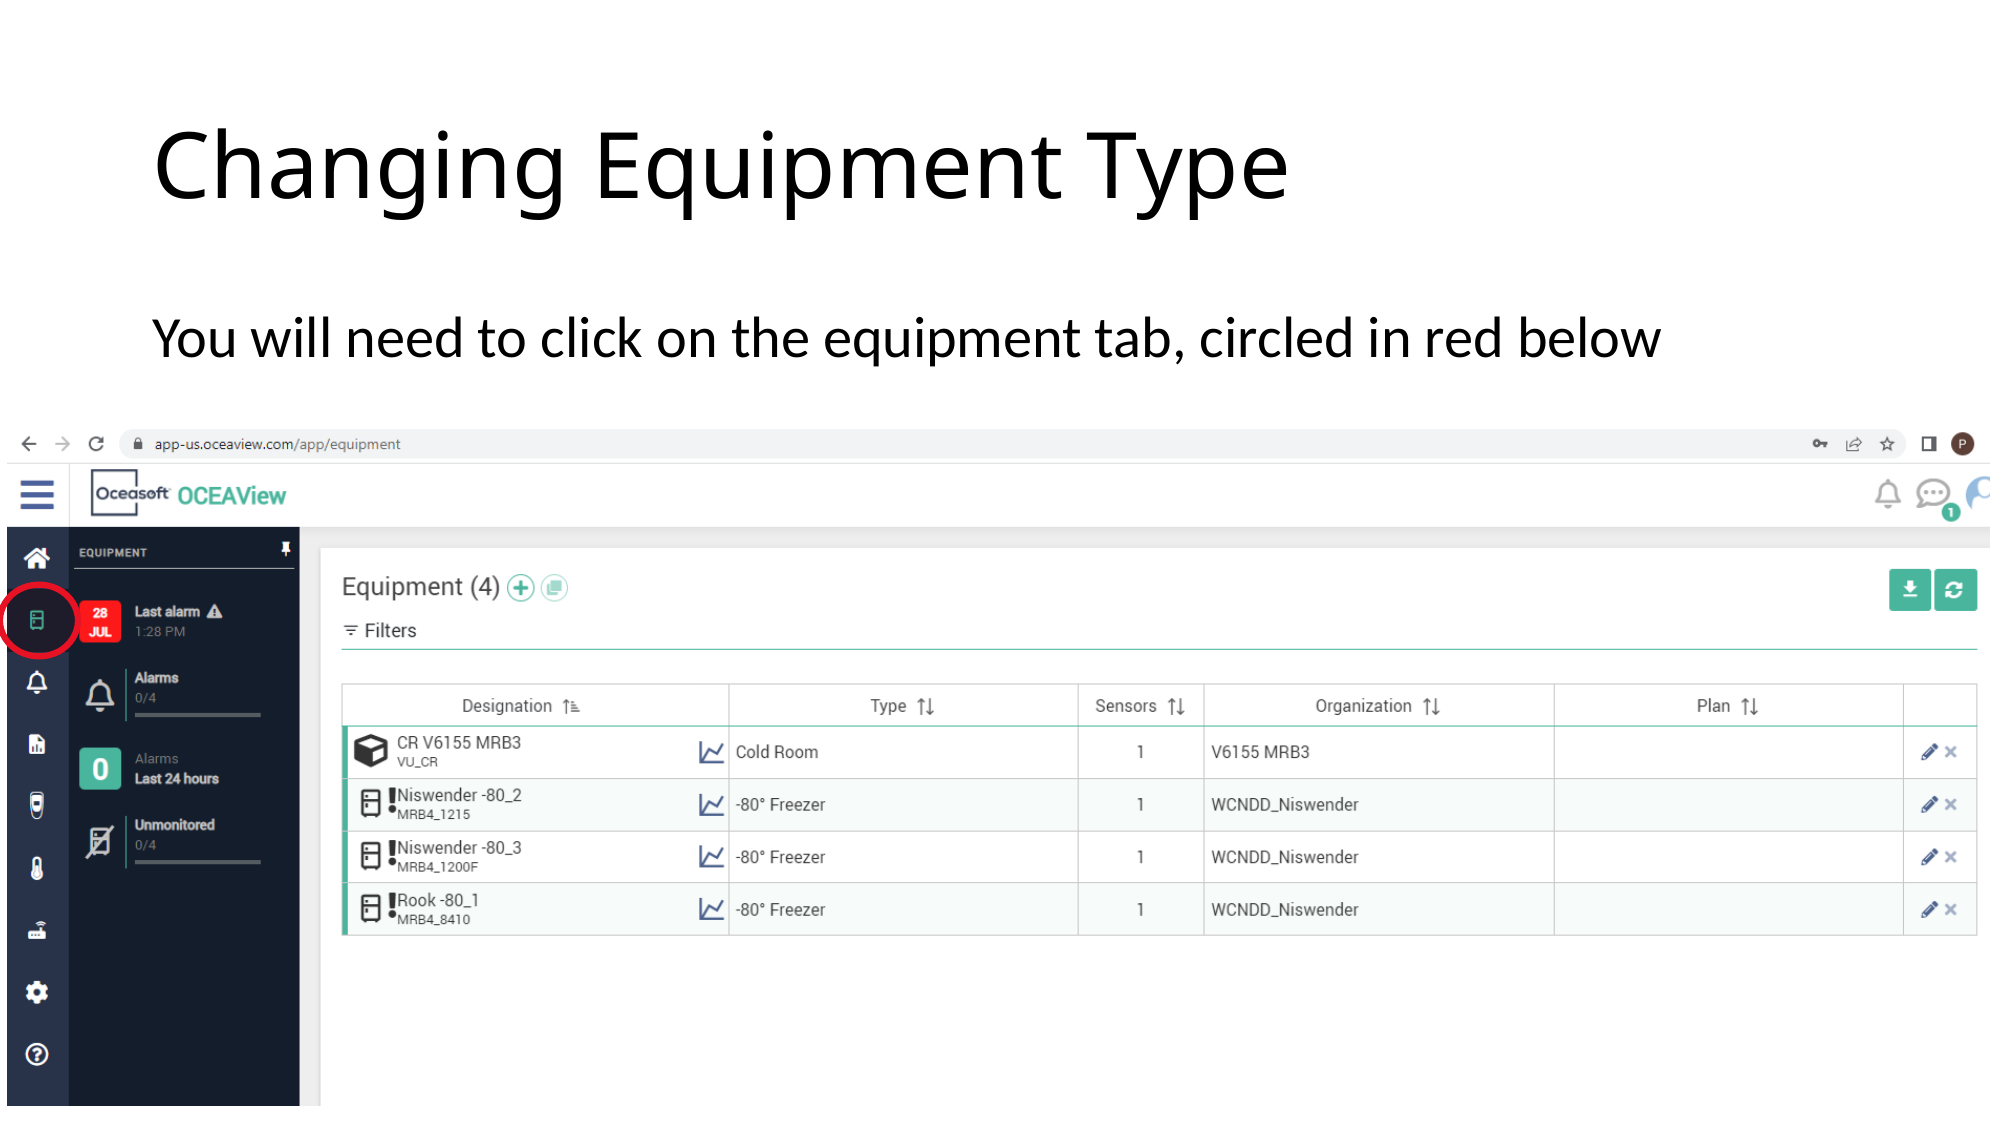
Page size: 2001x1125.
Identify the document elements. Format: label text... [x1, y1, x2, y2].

text_box [0, 598, 7, 643]
title Changing Equipment Type [137, 59, 1863, 278]
picture [7, 426, 1990, 1106]
list You will need to click on the equipment tab, circled in red below [137, 299, 1863, 426]
